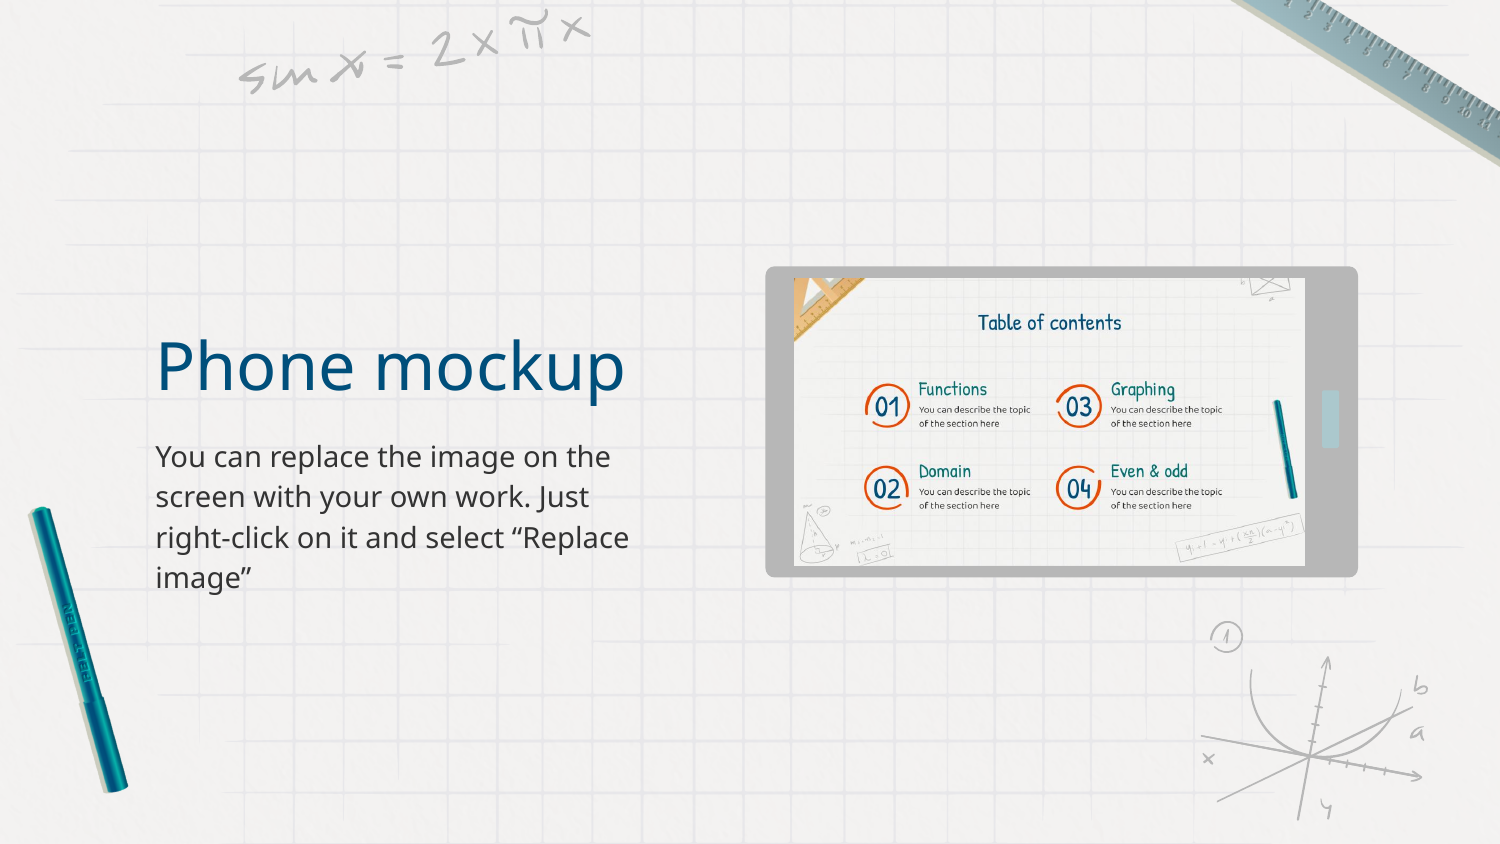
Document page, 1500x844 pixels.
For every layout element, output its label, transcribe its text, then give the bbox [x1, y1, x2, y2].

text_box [905, 125, 1218, 276]
subtitle You can replace the image on the screen with your own work. Just right-click on it and select “Replace image” [140, 418, 686, 562]
picture [0, 503, 127, 798]
picture [794, 278, 1305, 566]
picture [50, 509, 192, 784]
title Phone mockup [140, 282, 686, 418]
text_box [905, 574, 1218, 719]
picture [1226, 0, 1500, 318]
